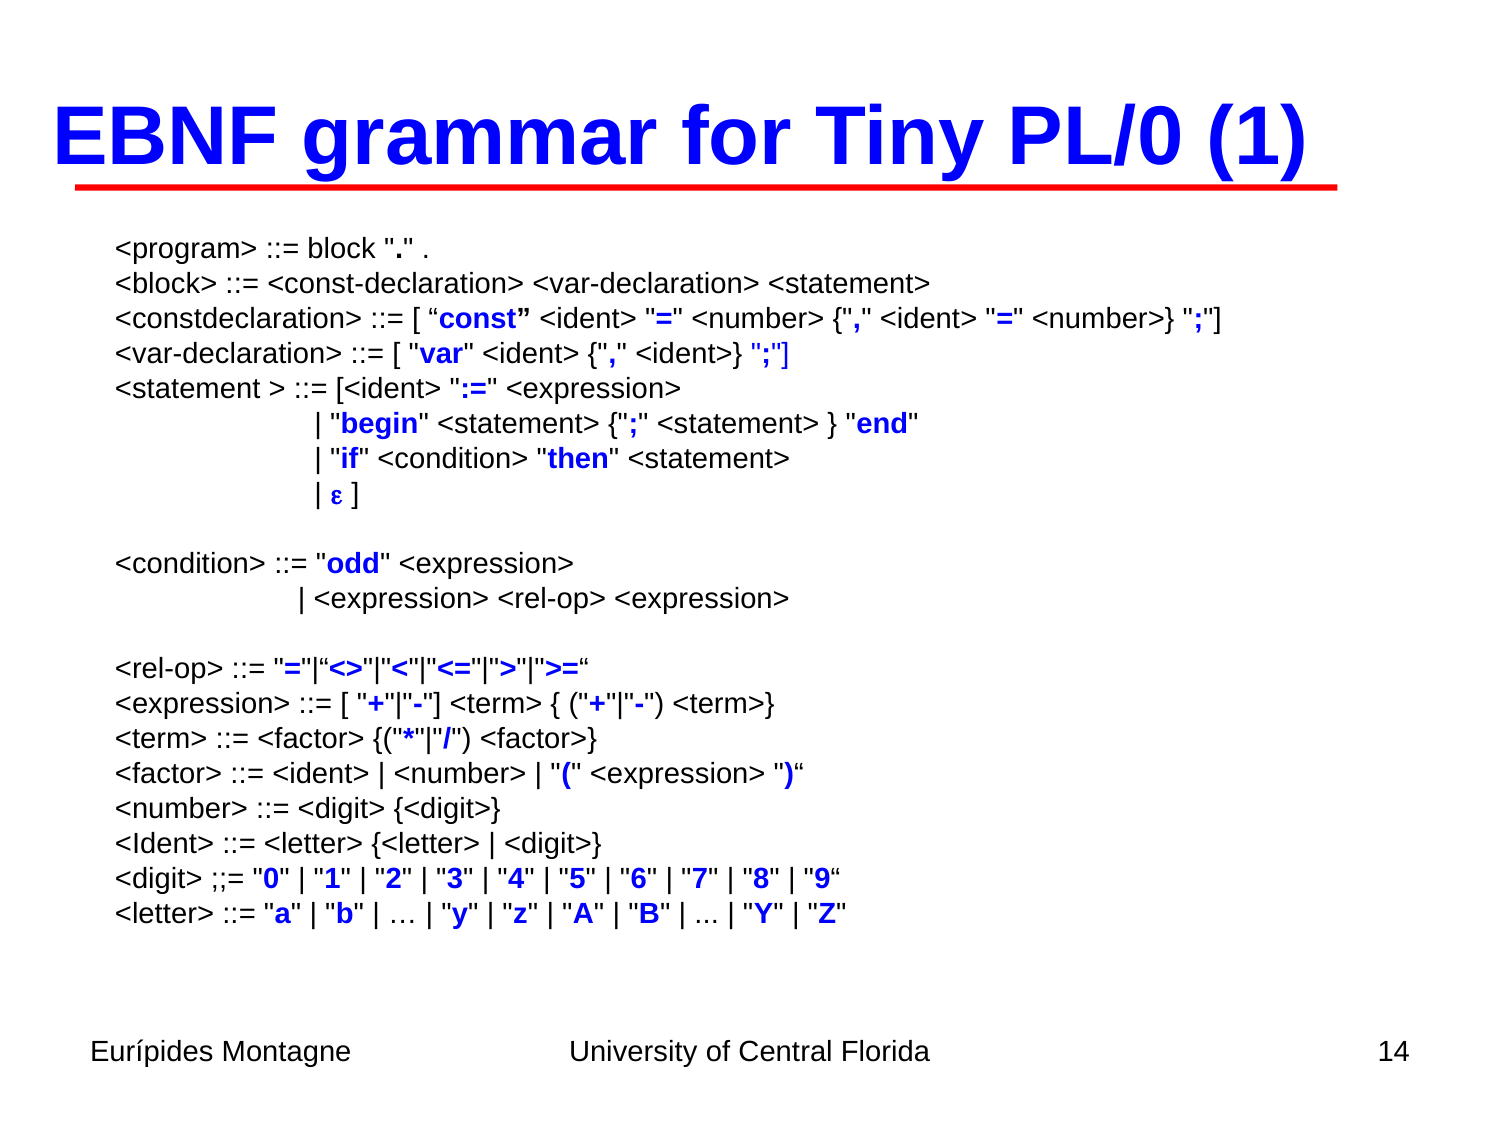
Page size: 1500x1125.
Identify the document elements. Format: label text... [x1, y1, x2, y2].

slide_number Eurípides Montagne [74, 1024, 426, 1103]
slide_number 14 [1074, 1024, 1426, 1103]
footer University of Central Florida [512, 1024, 988, 1103]
text_box <program> ::= block "." . <block> ::= <const-declaration> <var-declaration> <statement> <constdeclaration> ::= [ “const” <ident> "=" <number> {"," <ident> "=" <number>} ";"] <var-declaration> ::= [ "var" <ident> {"," <ident>} ";"] <statement > ::= [<ident> ":=" <expression> | "begin" <statement> {";" <statement> } "end" | "if" <condition> "then" <statement> | e ] <condition> ::= "odd" <expression> | <expression> <rel-op> <expression> <rel-op> ::= "="|“<>"|"<"|"<="|">"|">=“ <expression> ::= [ "+"|"-"] <term> { ("+"|"-") <term>} <term> ::= <factor> {("*"|"/") <factor>} <factor> ::= <ident> | <number> | "(" <expression> ")“ <number> ::= <digit> {<digit>} <Ident> ::= <letter> {<letter> | <digit>} <digit> ;;= "0" | "1" | "2" | "3" | "4" | "5" | "6" | "7" | "8" | "9“ <letter> ::= "a" | "b" | … | "y" | "z" | "A" | "B" | ... | "Y" | "Z" [100, 187, 1330, 972]
title EBNF grammar for Tiny PL/0 (1) [37, 37, 1388, 226]
